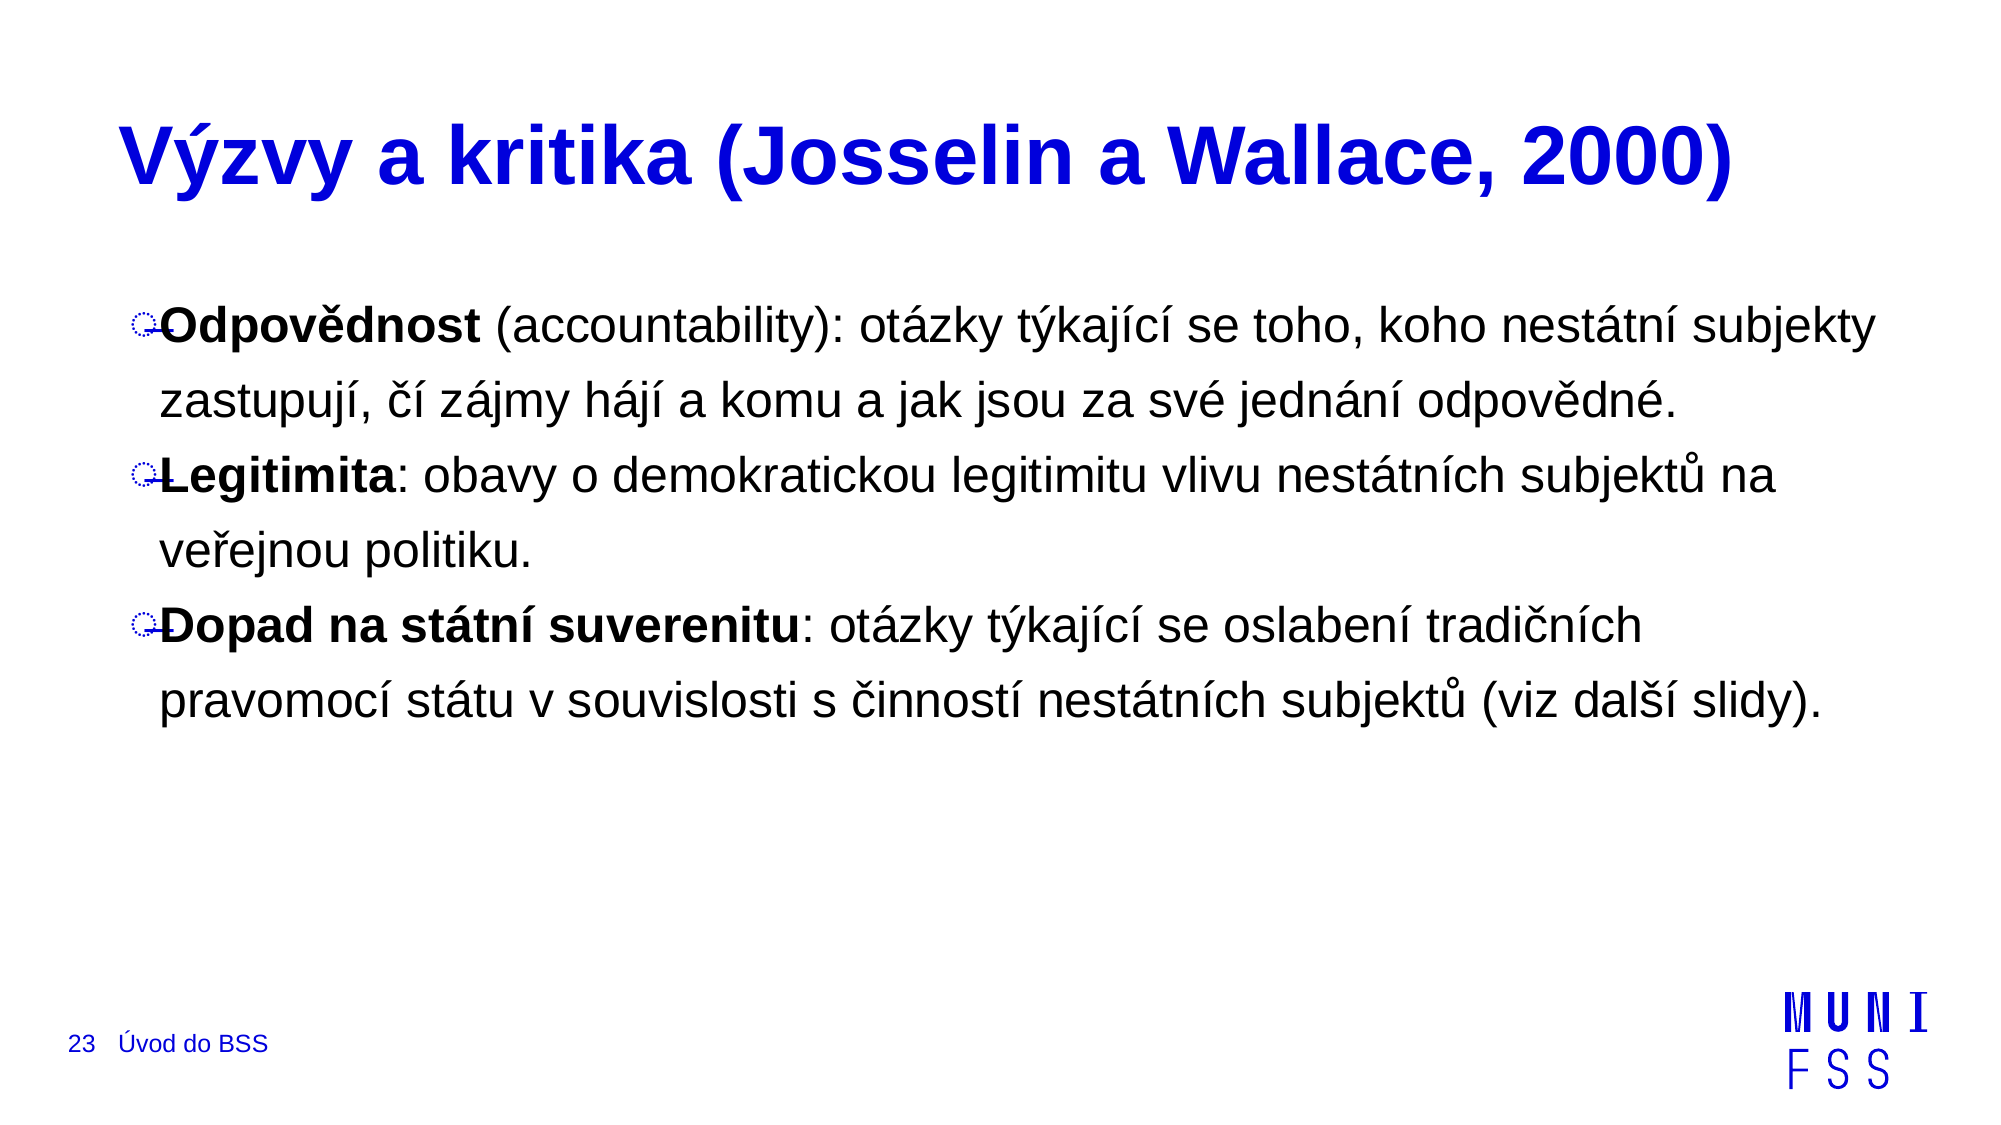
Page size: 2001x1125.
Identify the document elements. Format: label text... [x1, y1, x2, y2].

slide_number 23 [67, 1021, 110, 1063]
list Odpovědnost (accountability): otázky týkající se toho, koho nestátní subjekty zastupují, čí zájmy hájí a komu a jak jsou za své jednání odpovědné. Legitimita: obavy o demokratickou legitimitu vlivu nestátních subjektů na veřejnou politiku. Dopad na státní suverenitu: otázky týkající se oslabení tradičních pravomocí státu v souvislosti s činností nestátních subjektů (viz další slidy). [118, 277, 1883, 957]
title Výzvy a kritika (Josselin a Wallace, 2000) [118, 118, 1883, 193]
footer Úvod do BSS [118, 1021, 1418, 1063]
